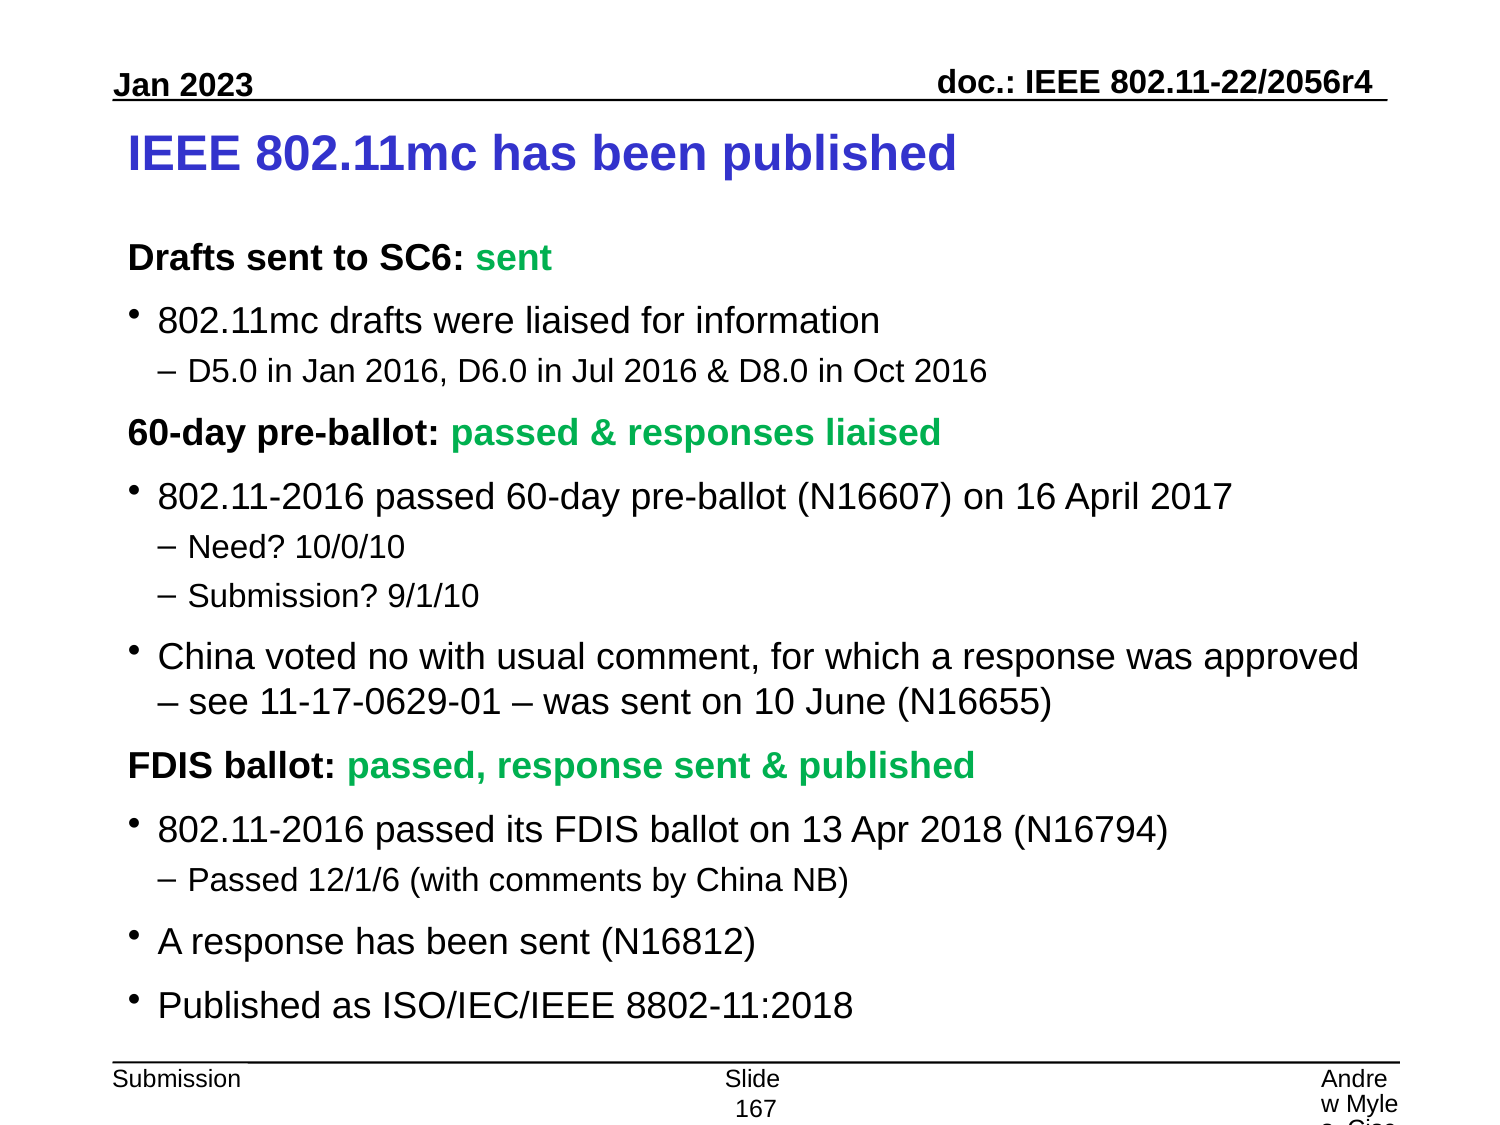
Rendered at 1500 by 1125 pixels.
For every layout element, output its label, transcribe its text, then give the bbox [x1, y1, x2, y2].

footer Andrew Myles, Cisco [1320, 1061, 1402, 1093]
slide_number Slide 167 [709, 1061, 803, 1093]
list Drafts sent to SC6: sent 802.11mc drafts were liaised for information D5.0 in Jan 2016, D6.0 in Jul 2016 & D8.0 in Oct 2016 60-day pre-ballot: passed & responses liaised 802.11-2016 passed 60-day pre-ballot (N16607) on 16 April 2017 Need? 10/0/10 Submission? 9/1/10 China voted no with usual comment, for which a response was approved – see 11-17-0629-01 – was sent on 10 June (N16655) FDIS ballot: passed, response sent & published 802.11-2016 passed its FDIS ballot on 13 Apr 2018 (N16794) Passed 12/1/6 (with comments by China NB) A response has been sent (N16812) Published as ISO/IEC/IEEE 8802-11:2018 [112, 224, 1388, 900]
title IEEE 802.11mc has been published [112, 112, 1388, 224]
